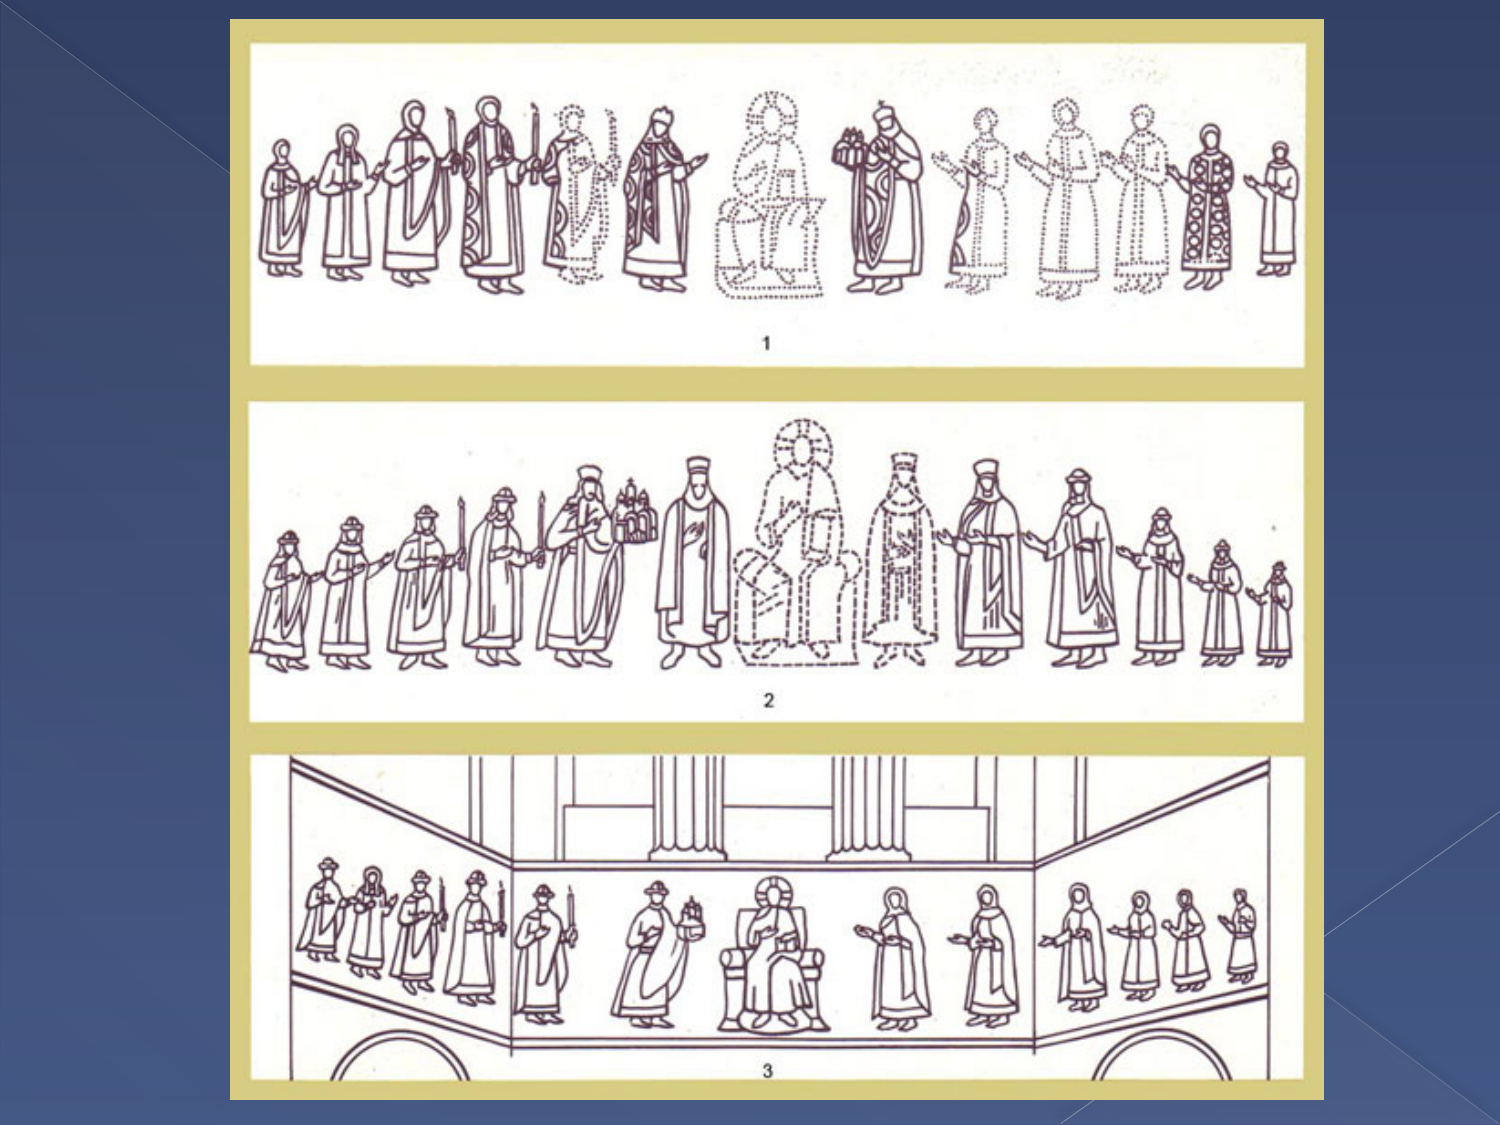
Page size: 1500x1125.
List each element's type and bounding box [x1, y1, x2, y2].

picture [229, 18, 1324, 1100]
